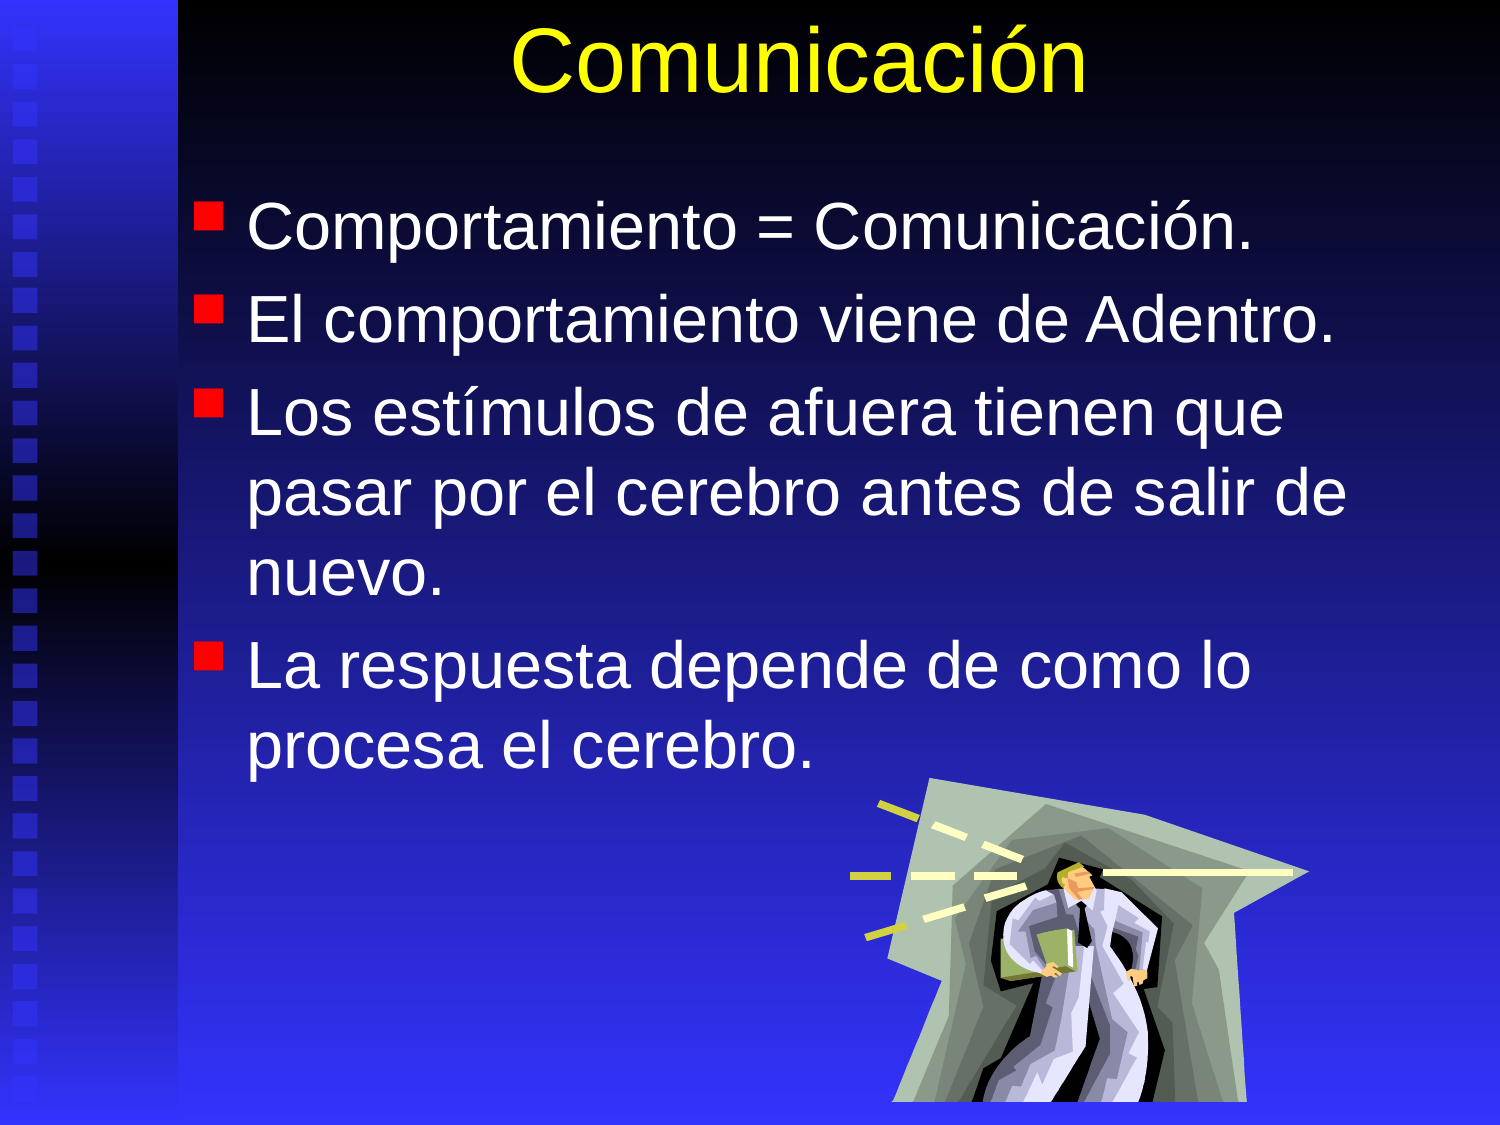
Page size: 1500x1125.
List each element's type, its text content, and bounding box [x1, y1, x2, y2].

picture [849, 774, 1313, 1106]
title Comunicación [162, 0, 1438, 151]
list Comportamiento = Comunicación. El comportamiento viene de Adentro. Los estímulos de afuera tienen que pasar por el cerebro antes de salir de nuevo. La respuesta depende de como lo procesa el cerebro. [174, 174, 1451, 1101]
